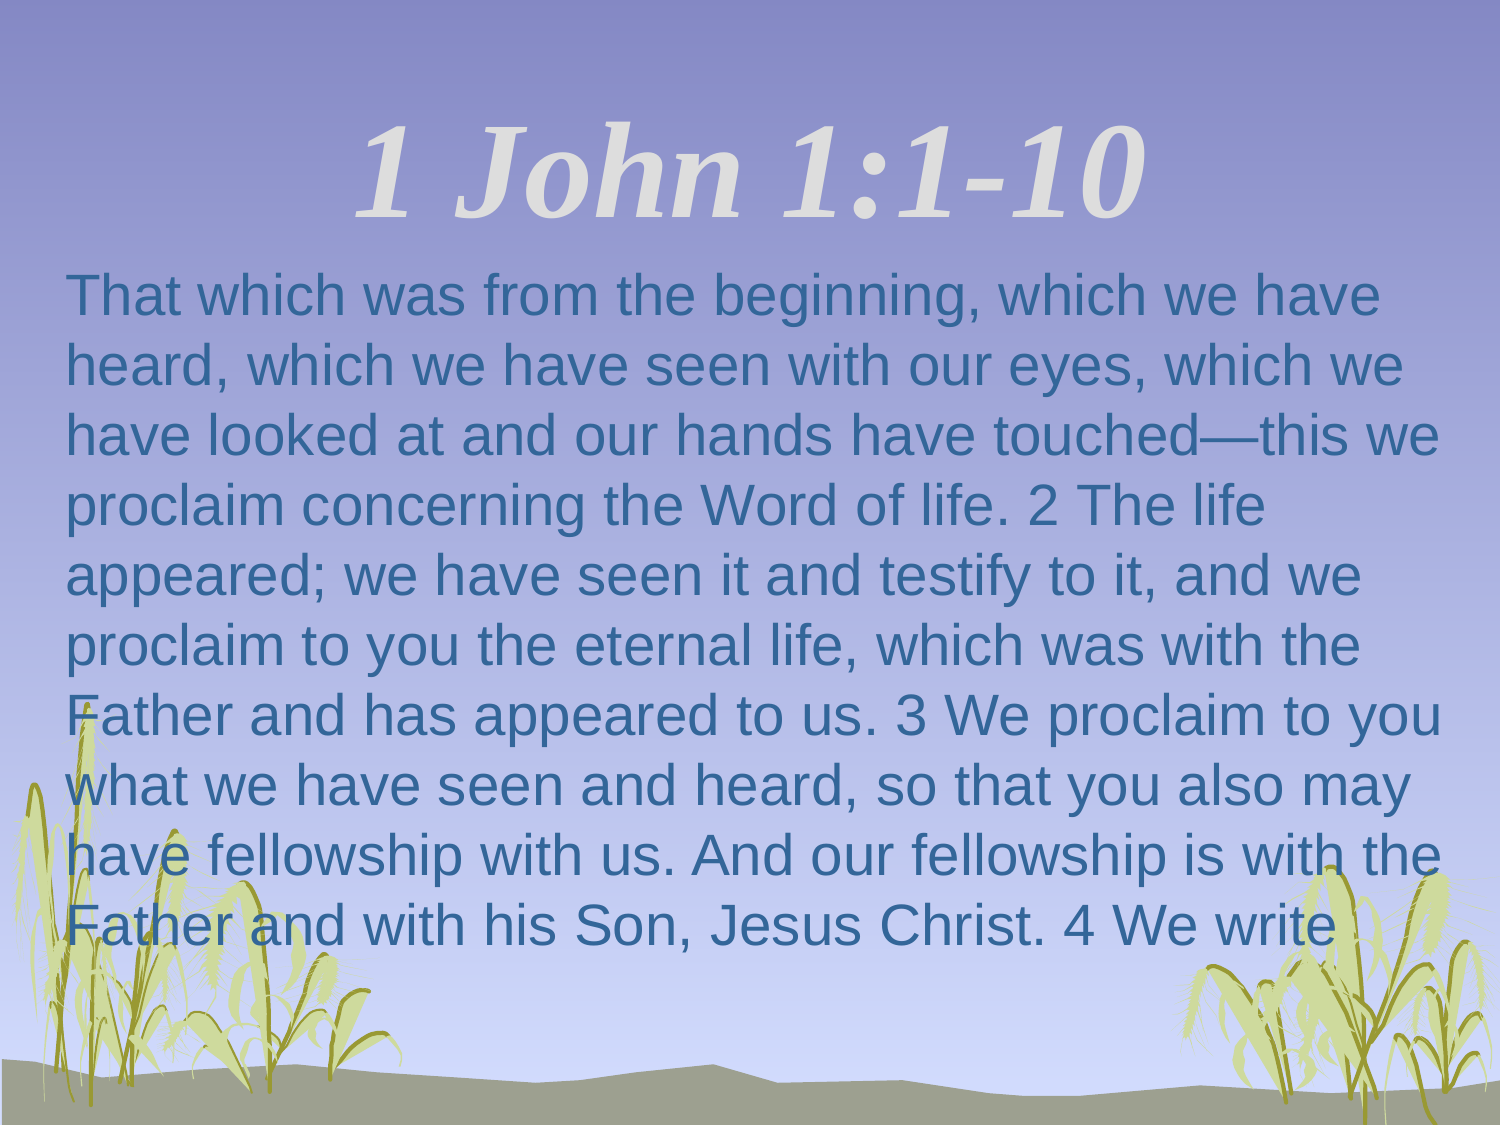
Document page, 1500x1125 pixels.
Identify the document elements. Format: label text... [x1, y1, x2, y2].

title 1 John 1:1-10 [112, 68, 1388, 249]
list That which was from the beginning, which we have heard, which we have seen with our eyes, which we have looked at and our hands have touched—this we proclaim concerning the Word of life. 2 The life appeared; we have seen it and testify to it, and we proclaim to you the eternal life, which was with the Father and has appeared to us. 3 We proclaim to you what we have seen and heard, so that you also may have fellowship with us. And our fellowship is with the Father and with his Son, Jesus Christ. 4 We write [50, 249, 1463, 969]
